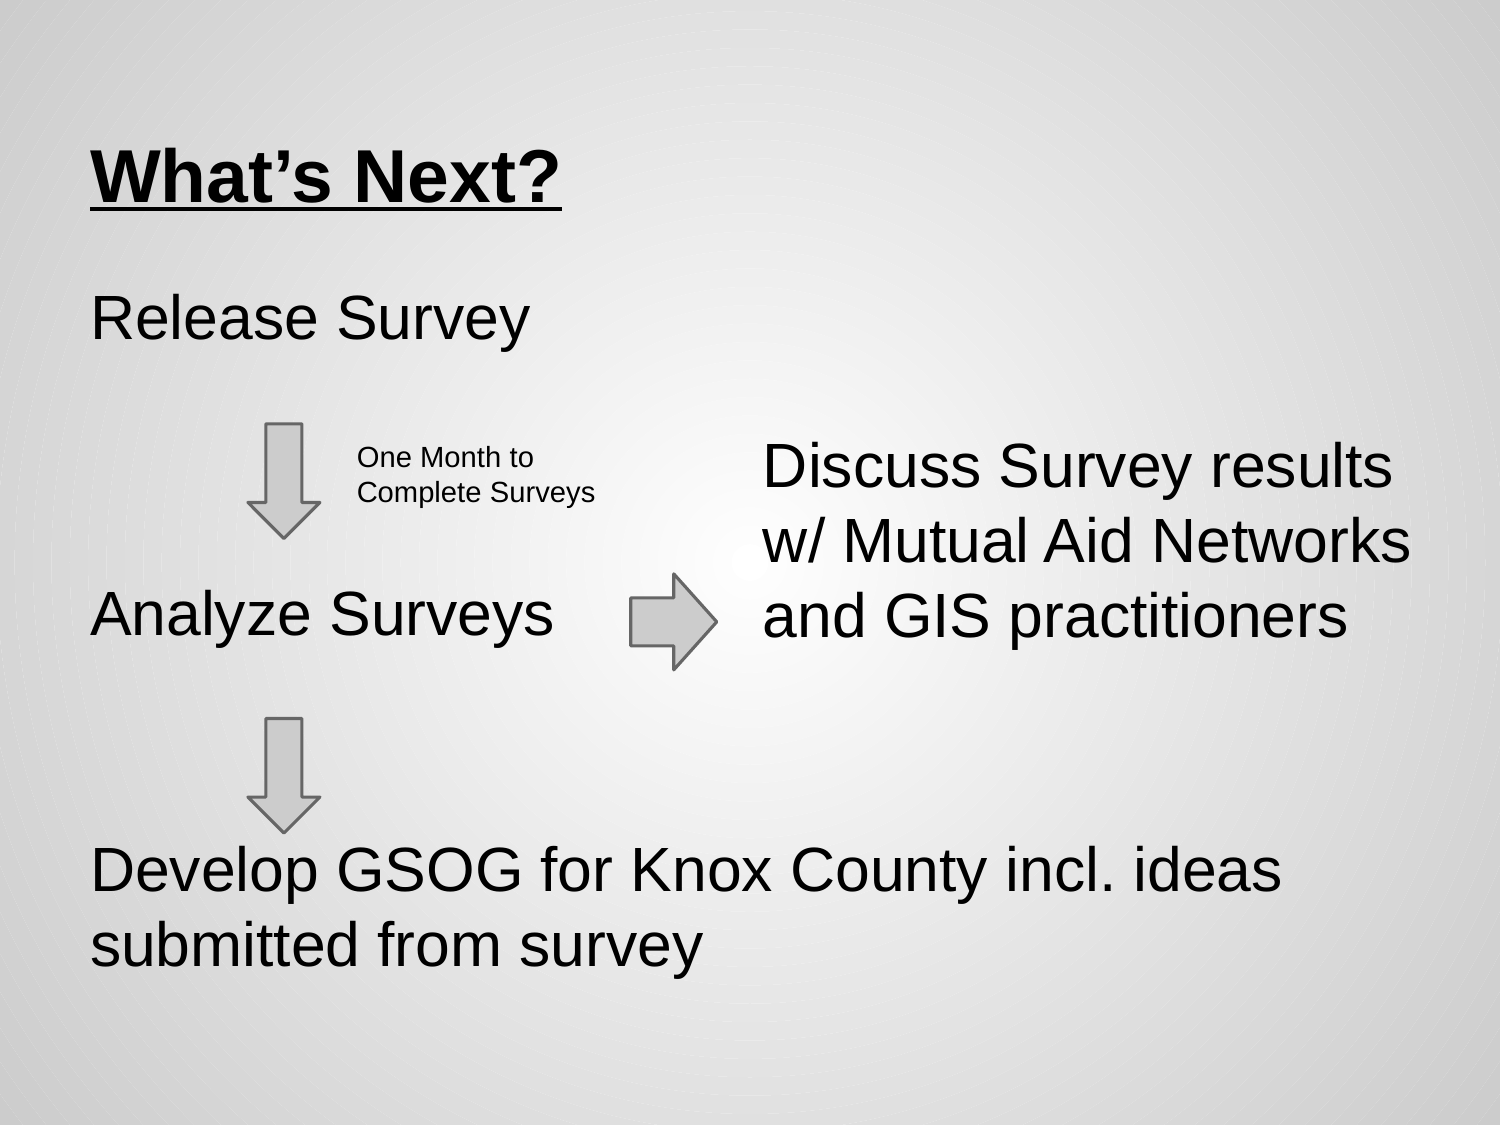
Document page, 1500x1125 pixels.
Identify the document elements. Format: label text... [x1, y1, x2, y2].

list Analyze Surveys [75, 558, 610, 725]
list Discuss Survey results w/ Mutual Aid Networks and GIS practitioners [747, 409, 1468, 834]
list Develop GSOG for Knox County incl. ideas submitted from survey [75, 814, 1414, 982]
text_box [247, 423, 320, 539]
text_box [247, 718, 320, 814]
text_box One Month to Complete Surveys [341, 423, 640, 539]
text_box [630, 573, 717, 670]
title What’s Next? [75, 45, 1425, 233]
list Release Survey [75, 262, 562, 430]
